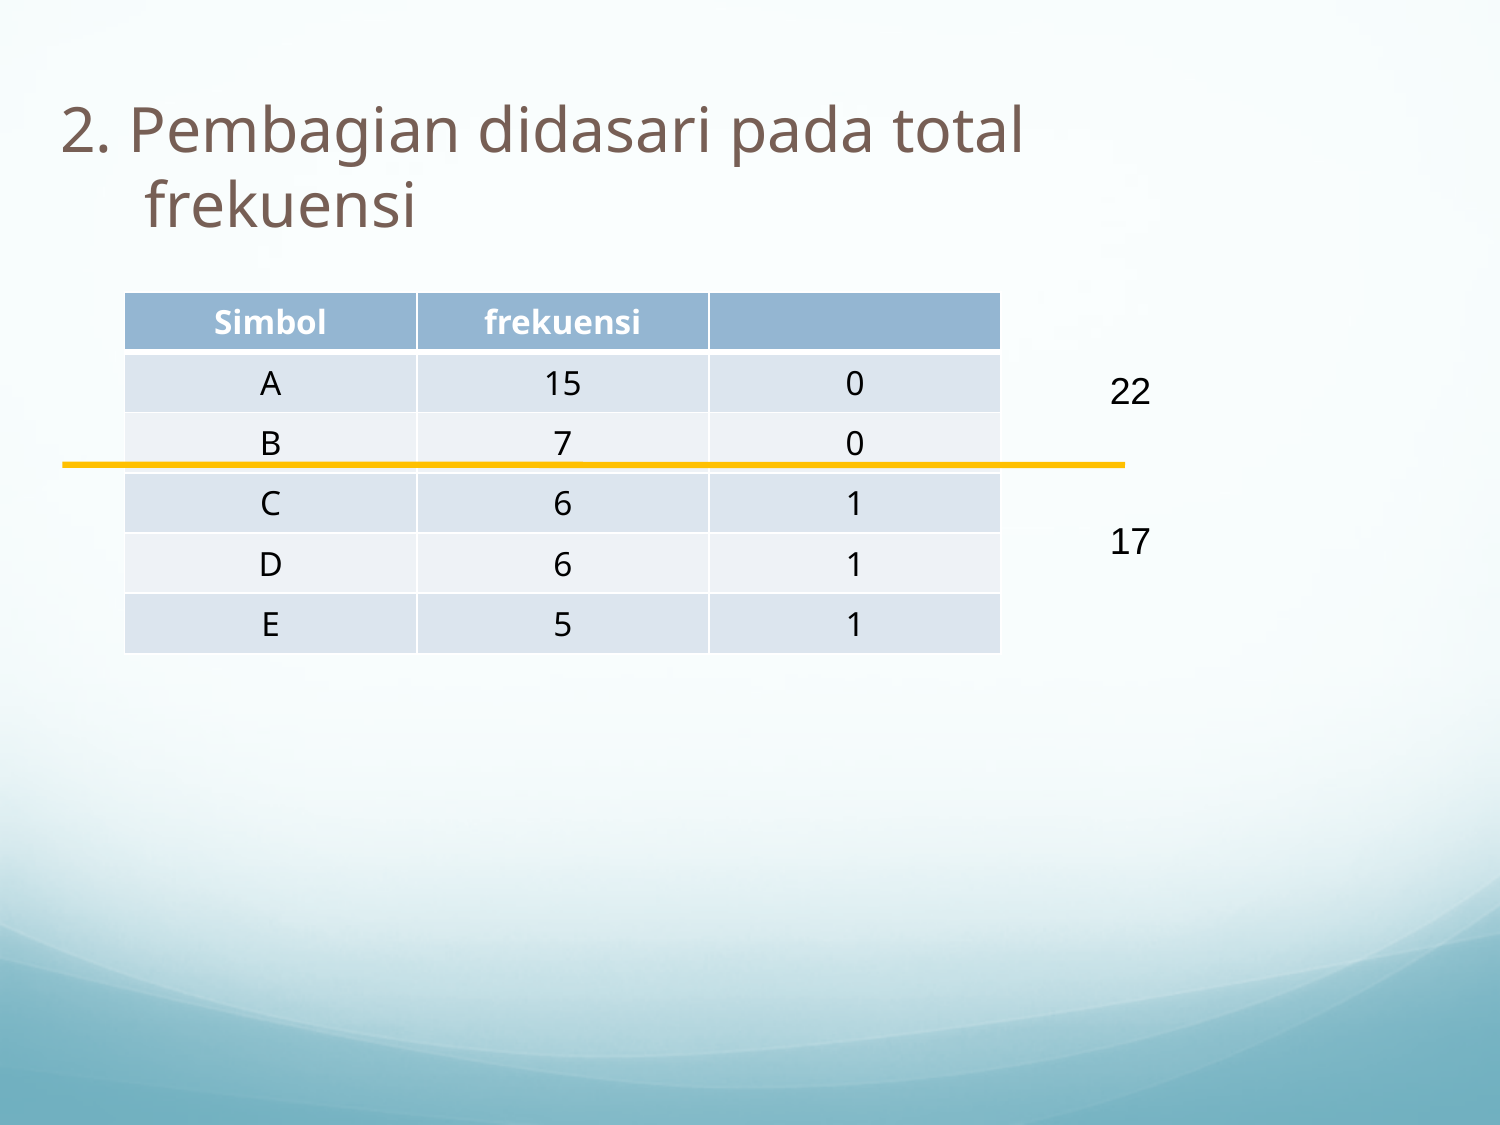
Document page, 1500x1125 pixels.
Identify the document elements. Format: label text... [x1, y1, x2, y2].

table_cell 7 [418, 413, 708, 464]
table_cell 6 [418, 474, 708, 532]
table_cell 5 [418, 594, 708, 653]
text_box 2. Pembagian didasari pada total frekuensi [59, 89, 1245, 178]
table_cell 1 [710, 534, 1000, 592]
table_header [710, 293, 1000, 349]
table_cell 1 [710, 474, 1000, 532]
table_cell 7 [418, 465, 708, 472]
table_cell 0 [710, 465, 1000, 472]
table_header frekuensi [418, 293, 708, 349]
table_header Simbol [125, 293, 416, 349]
table_cell 0 [710, 355, 1000, 412]
table_cell B [125, 413, 416, 464]
table_cell 15 [418, 355, 708, 412]
table_cell 1 [710, 594, 1000, 653]
table_cell A [125, 355, 416, 412]
table_cell D [125, 534, 416, 592]
table_cell C [125, 474, 416, 532]
table_cell 6 [418, 534, 708, 592]
text_box 17 [1094, 509, 1200, 567]
picture [0, 0, 1500, 1125]
table_cell B [125, 465, 416, 472]
table_cell 0 [710, 413, 1000, 464]
text_box 22 [1094, 359, 1200, 417]
table_cell E [125, 594, 416, 653]
